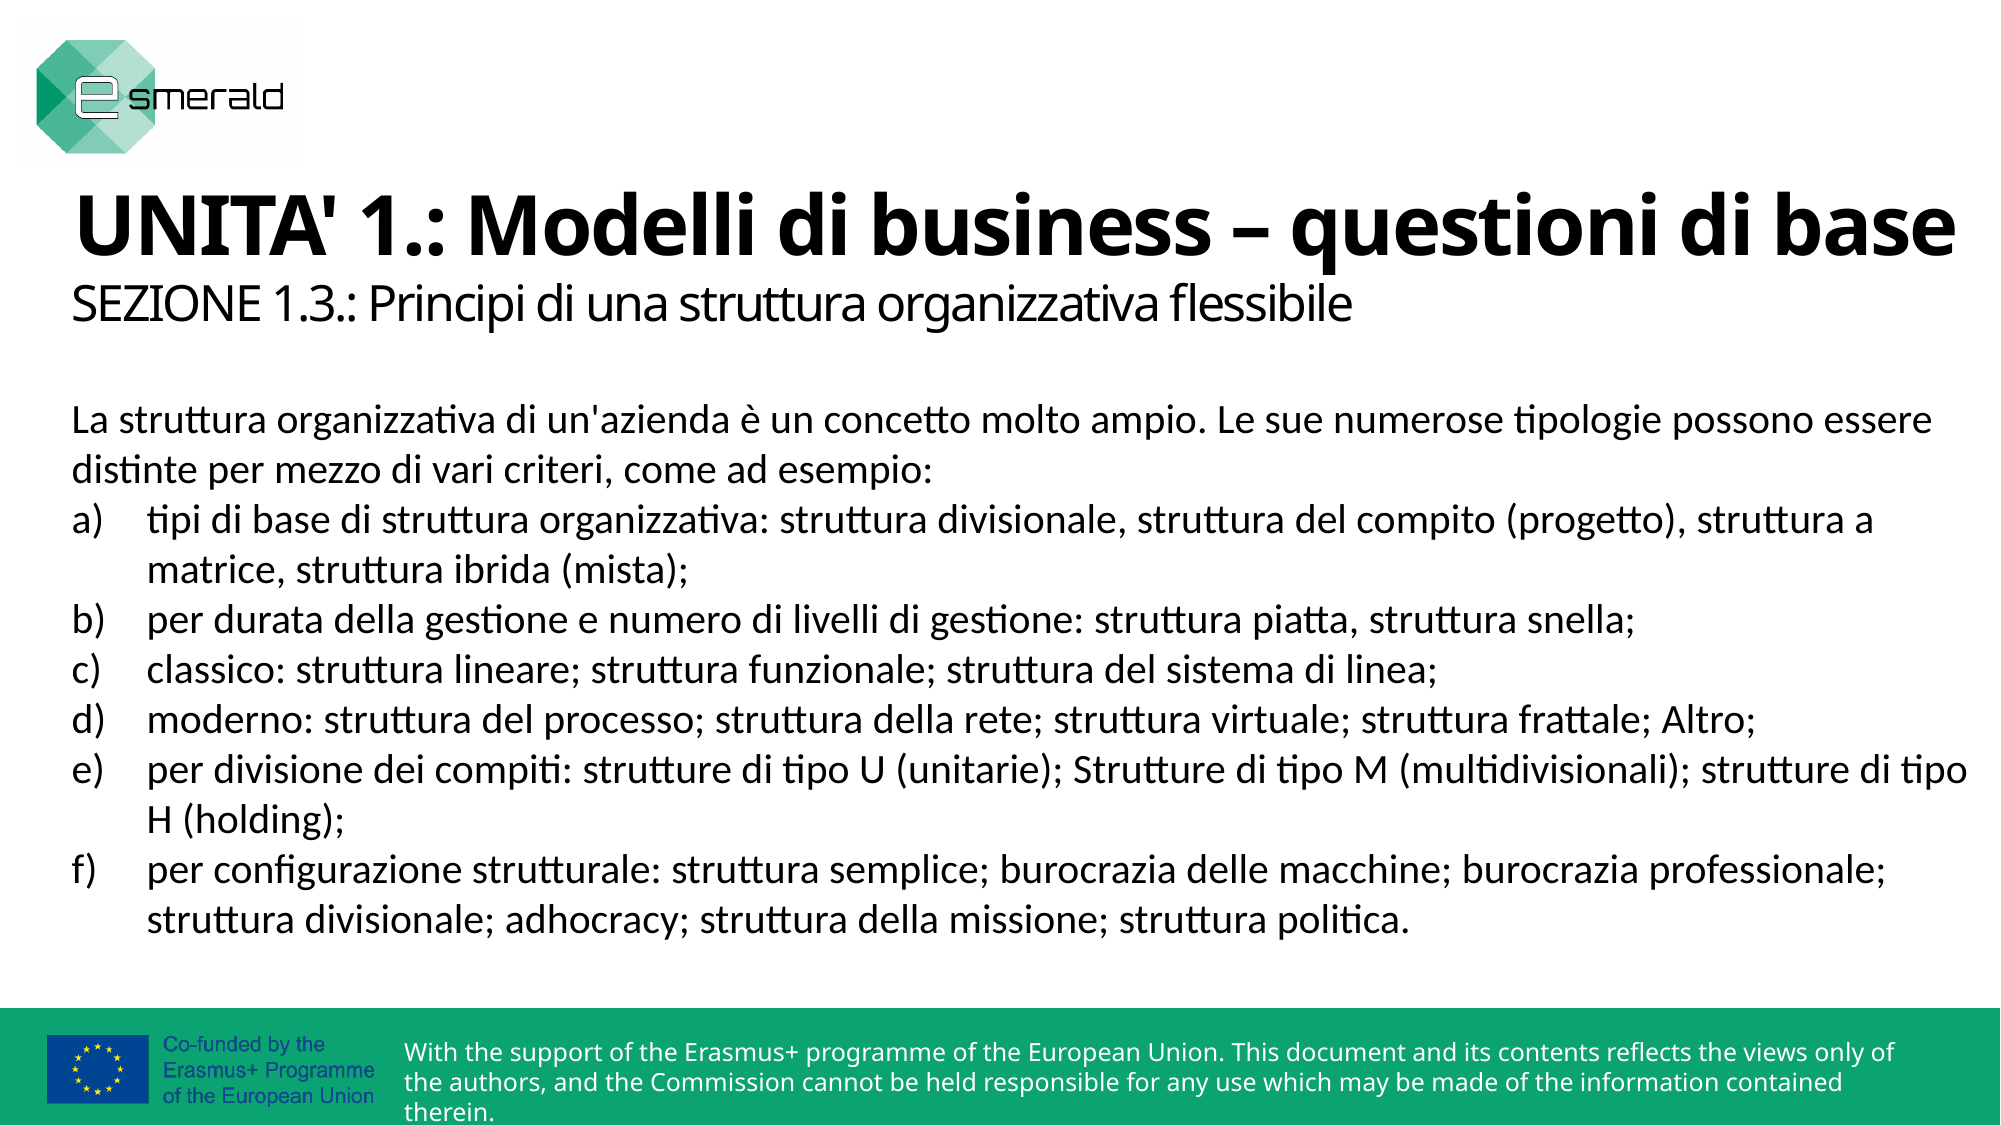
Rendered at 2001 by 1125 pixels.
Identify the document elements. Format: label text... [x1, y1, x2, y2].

text_box UNITA' 1.: Modelli di business – questioni di base SEZIONE 1.3.: Principi di una struttura organizzativa flessibile La struttura organizzativa di un'azienda è un concetto molto ampio. Le sue numerose tipologie possono essere distinte per mezzo di vari criteri, come ad esempio: tipi di base di struttura organizzativa: struttura divisionale, struttura del compito (progetto), struttura a matrice, struttura ibrida (mista); per durata della gestione e numero di livelli di gestione: struttura piatta, struttura snella; classico: struttura lineare; struttura funzionale; struttura del sistema di linea; moderno: struttura del processo; struttura della rete; struttura virtuale; struttura frattale; Altro; per divisione dei compiti: strutture di tipo U (unitarie); Strutture di tipo M (multidivisionali); strutture di tipo H (holding); per configurazione strutturale: struttura semplice; burocrazia delle macchine; burocrazia professionale; struttura divisionale; adhocracy; struttura della missione; struttura politica. [56, 164, 1987, 1125]
picture [15, 18, 302, 169]
picture [47, 1035, 56, 1107]
